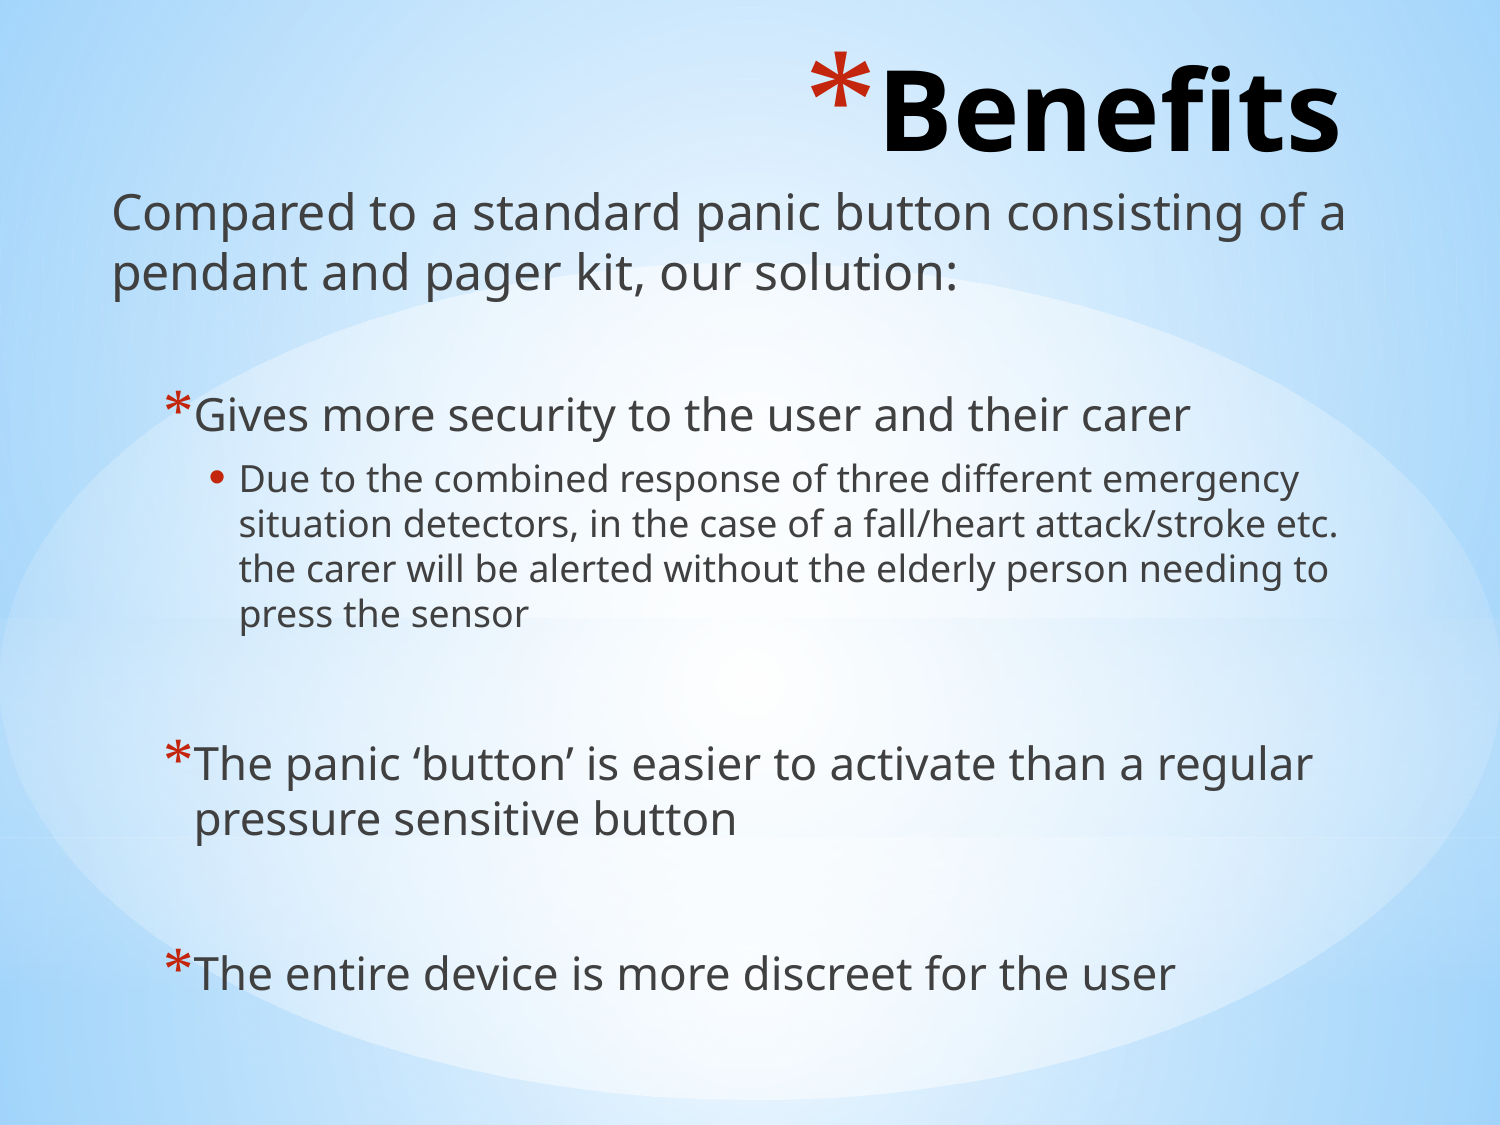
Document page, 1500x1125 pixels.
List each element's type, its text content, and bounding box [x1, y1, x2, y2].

list Compared to a standard panic button consisting of a pendant and pager kit, our solution: Gives more security to the user and their carer Due to the combined response of three different emergency situation detectors, in the case of a fall/heart attack/stroke etc. the carer will be alerted without the elderly person needing to press the sensor The panic ‘button’ is easier to activate than a regular pressure sensitive button The entire device is more discreet for the user [88, 172, 1412, 1106]
title Benefits [289, 30, 1358, 172]
